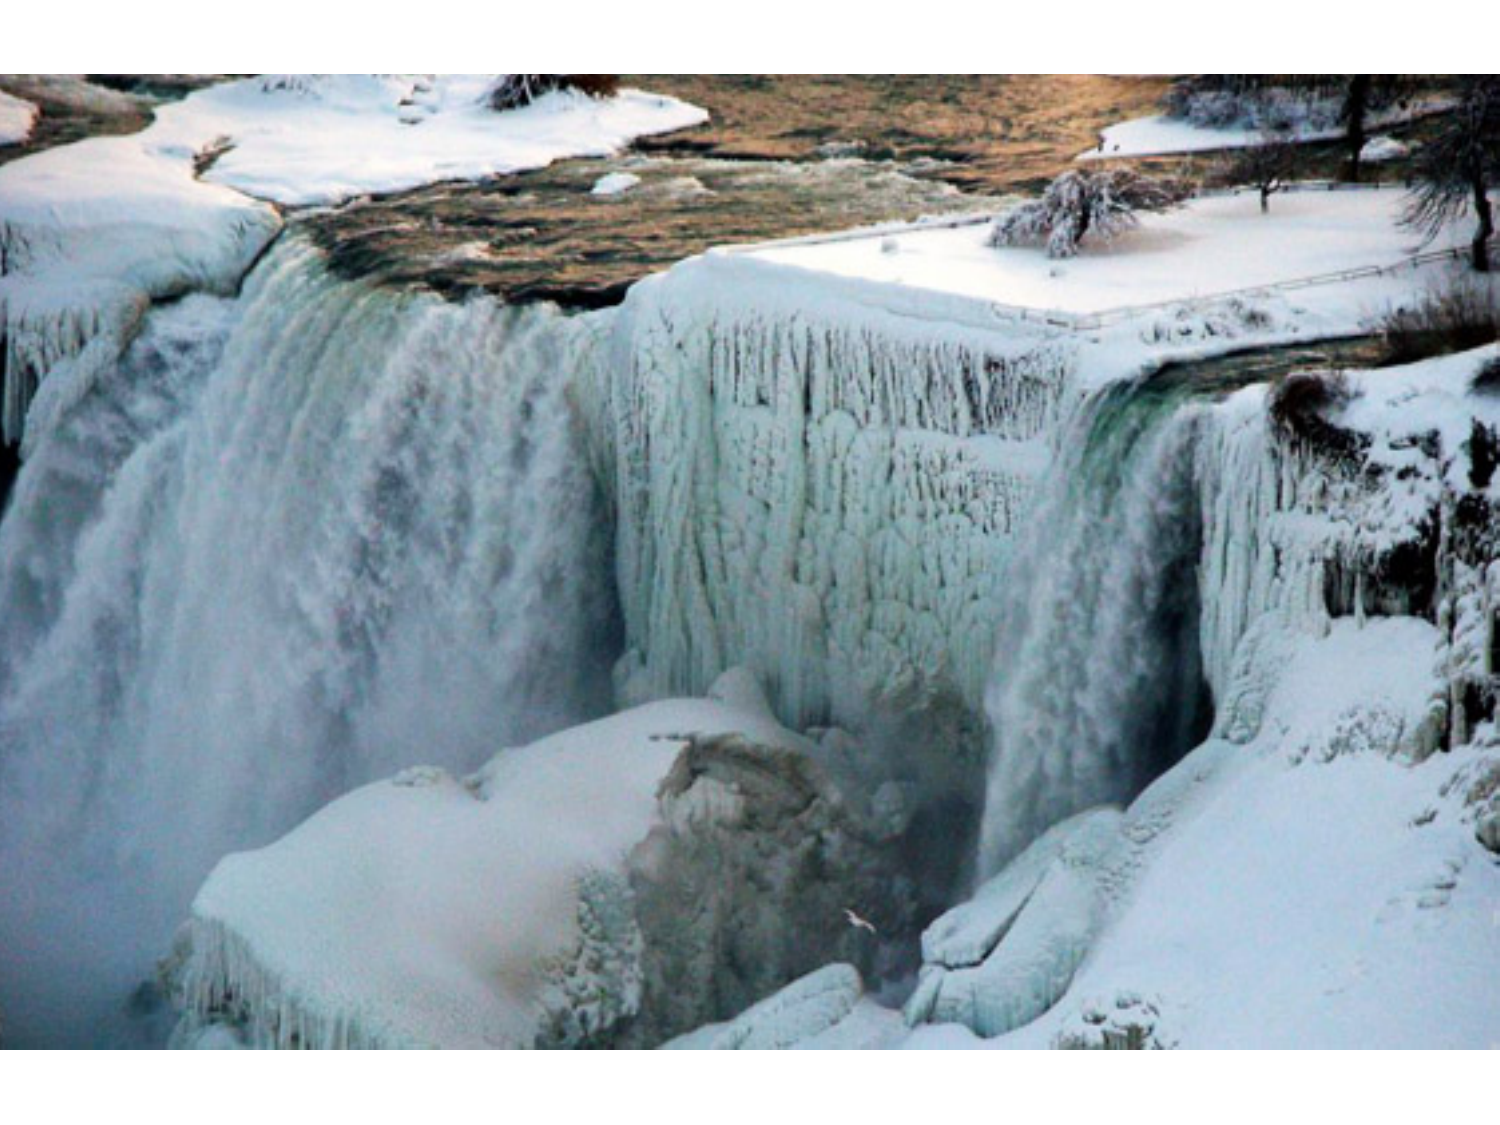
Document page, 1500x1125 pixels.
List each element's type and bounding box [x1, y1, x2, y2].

picture [0, 74, 1500, 1051]
